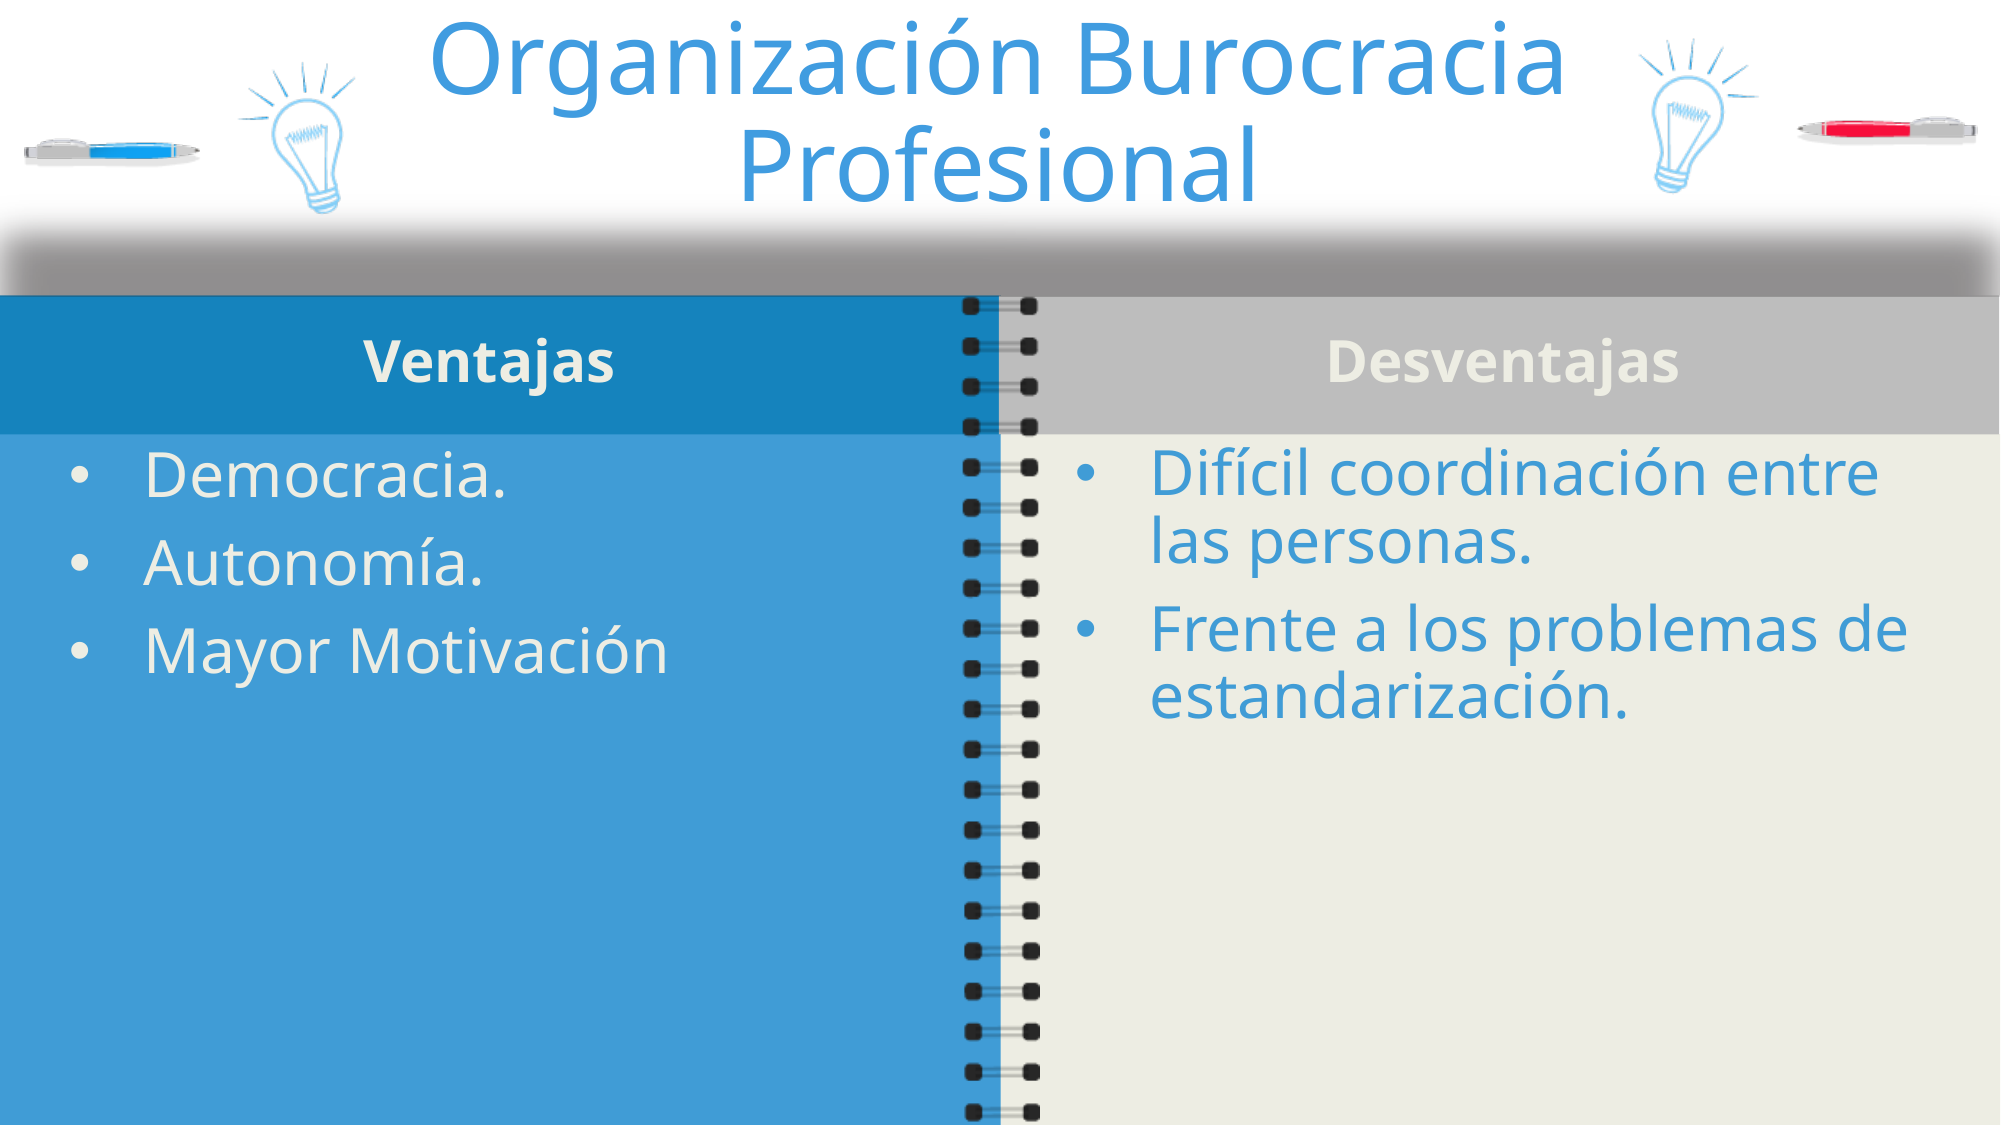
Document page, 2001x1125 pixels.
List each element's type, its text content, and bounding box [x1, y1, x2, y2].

list Desventajas [1059, 296, 1946, 431]
list Difícil coordinación entre las personas. Frente a los problemas de estandarización. [1060, 434, 1946, 1050]
picture [0, 33, 2000, 1125]
list Ventajas [53, 295, 940, 433]
list Democracia. Autonomía. Mayor Motivación [53, 436, 940, 1052]
title Organización Burocracia Profesional [372, 0, 1625, 232]
